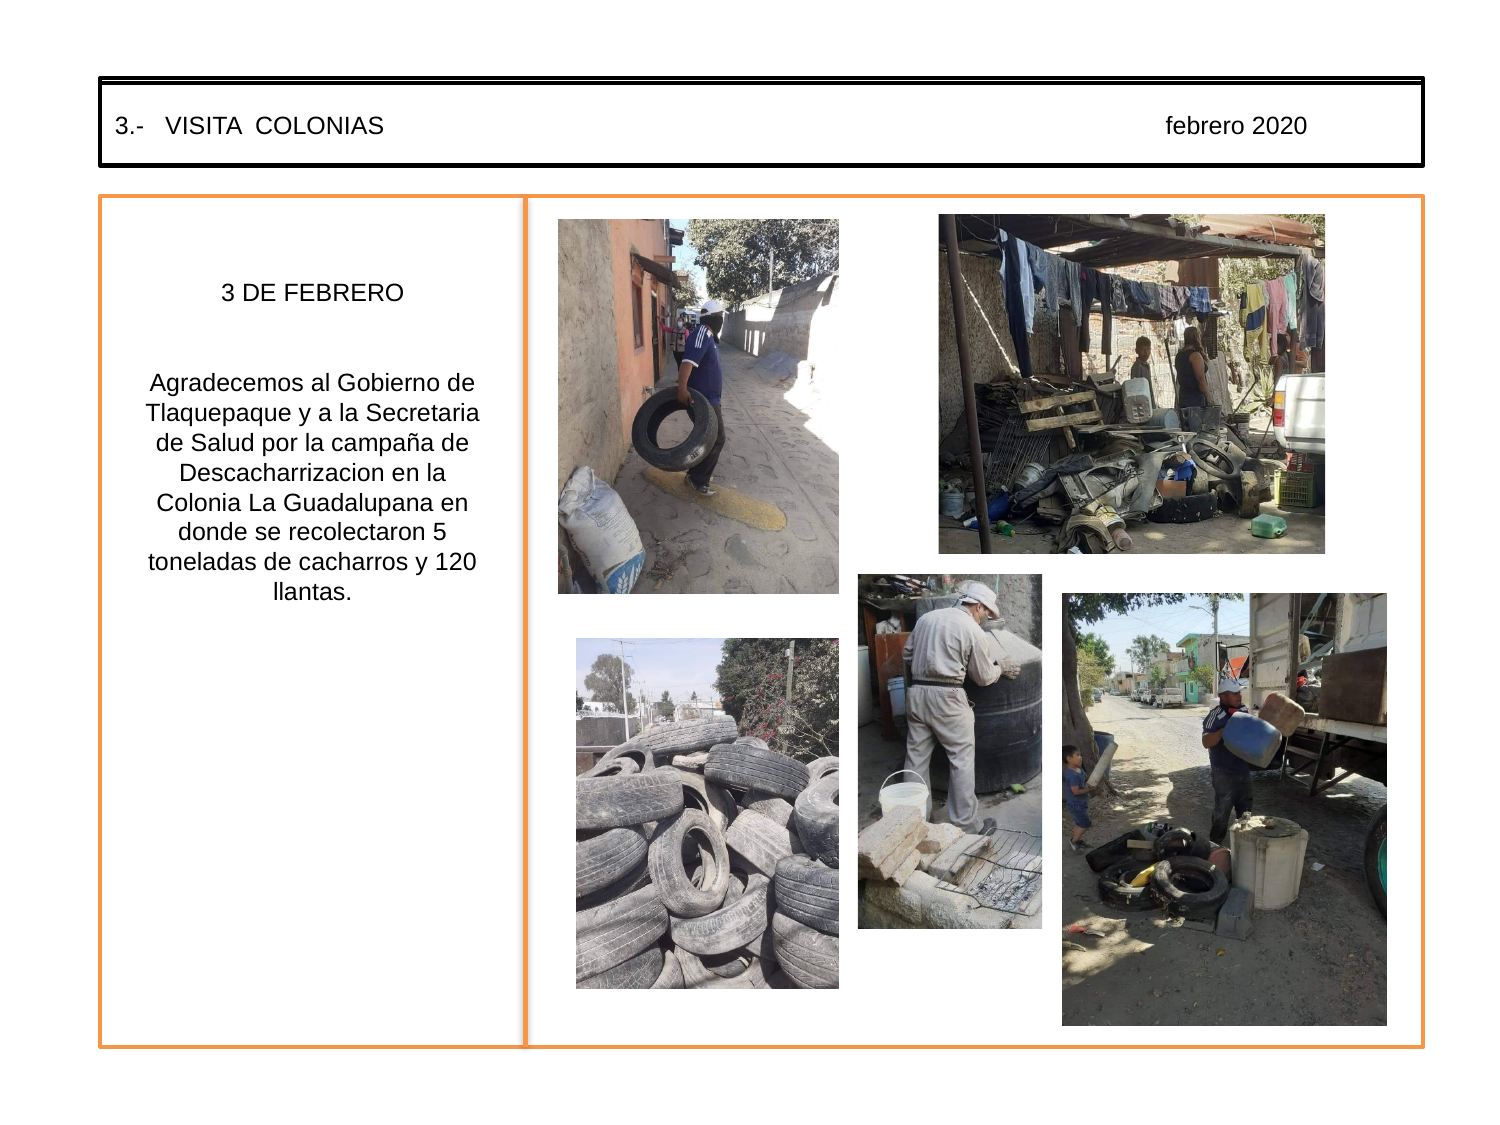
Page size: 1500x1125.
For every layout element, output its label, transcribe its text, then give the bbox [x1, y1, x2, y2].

picture [1061, 593, 1387, 1027]
text_box [100, 243, 502, 305]
picture [575, 638, 839, 990]
text_box [98, 194, 1425, 1049]
text_box 3.- VISITA COLONIAS febrero 2020 [98, 81, 1425, 168]
picture [558, 219, 839, 594]
picture [857, 574, 1043, 929]
picture [938, 214, 1326, 554]
text_box 3 DE FEBRERO Agradecemos al Gobierno de Tlaquepaque y a la Secretaria de Salud por la campaña de Descacharrizacion en la Colonia La Guadalupana en donde se recolectaron 5 toneladas de cacharros y 120 llantas. [119, 268, 507, 673]
text_box 2020 [98, 76, 1425, 81]
